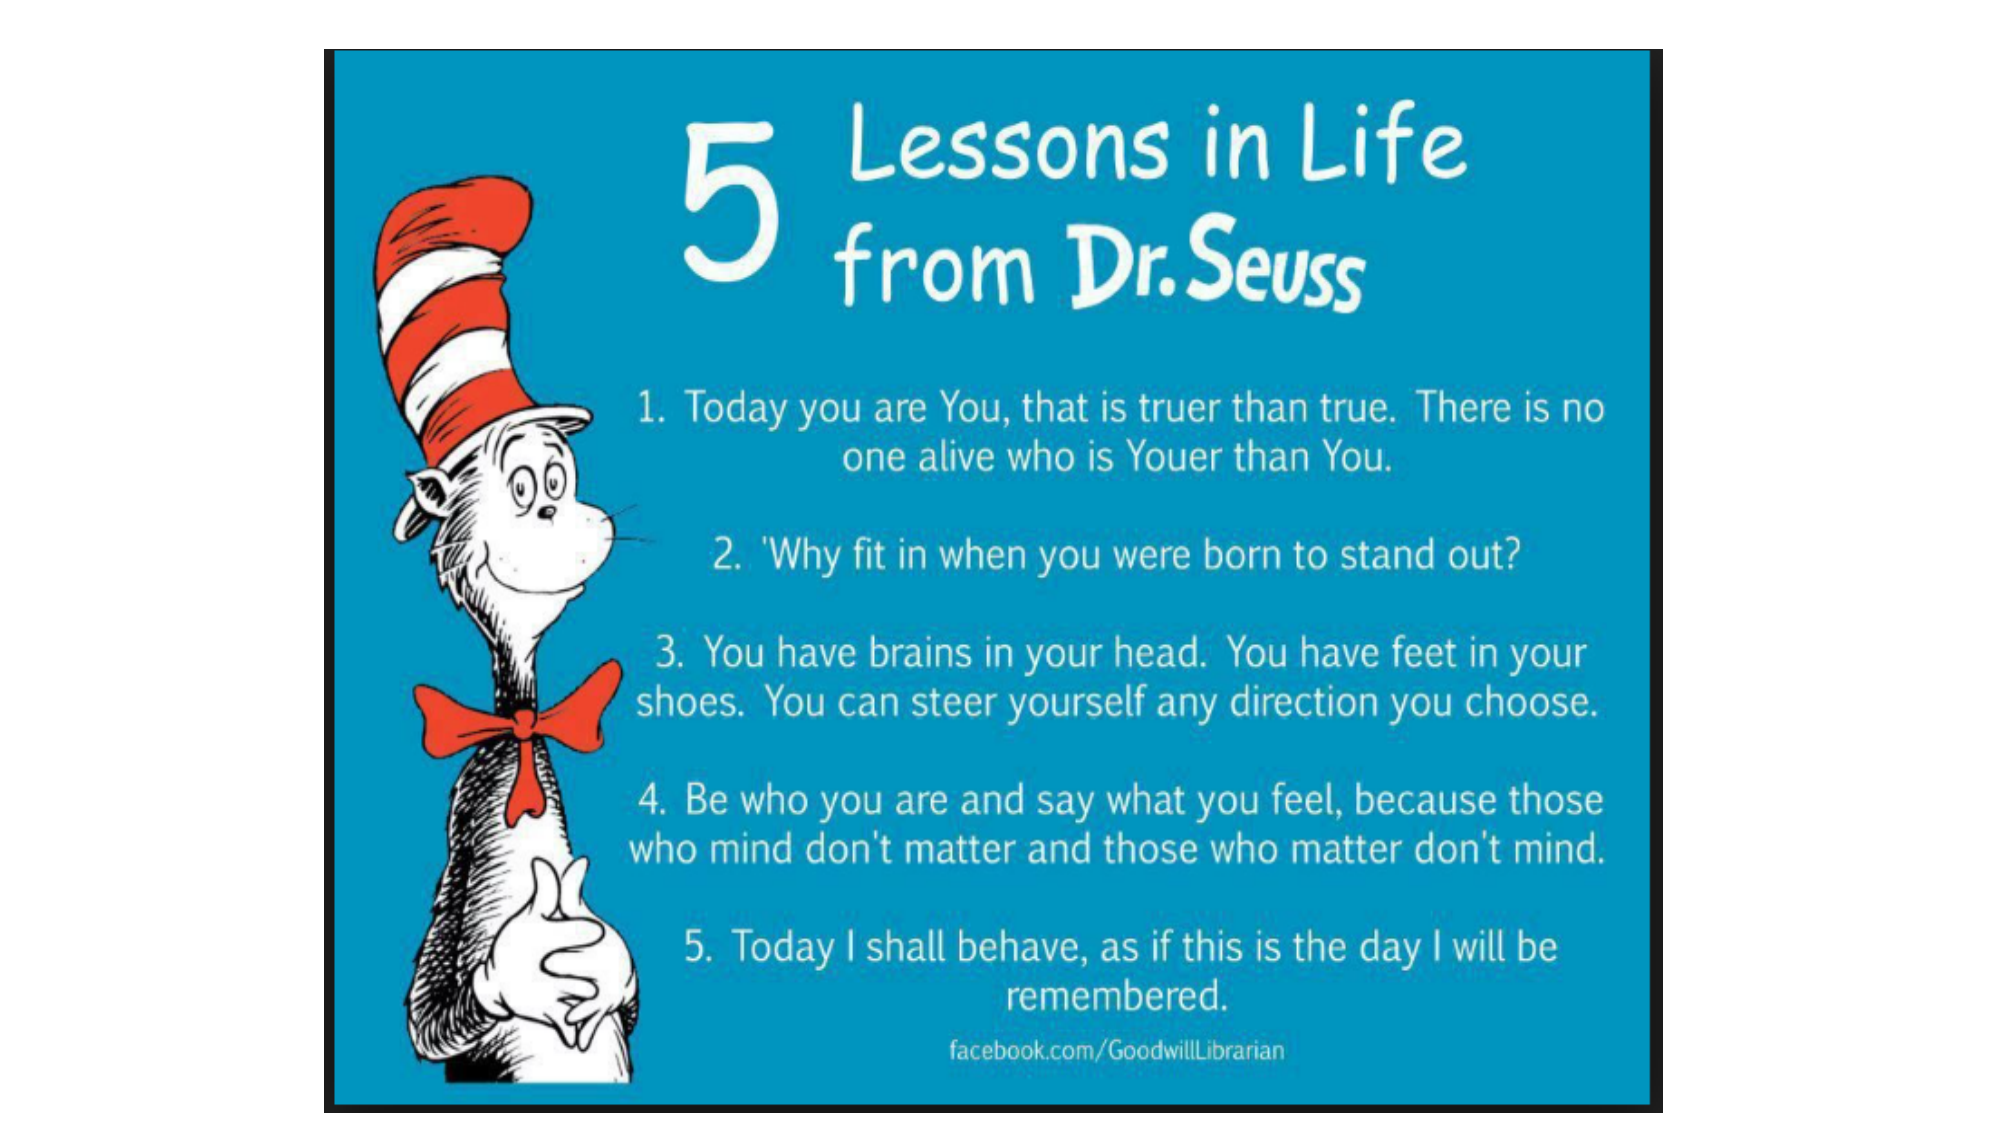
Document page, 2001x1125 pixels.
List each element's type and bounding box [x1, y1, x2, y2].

picture [324, 49, 1663, 1113]
